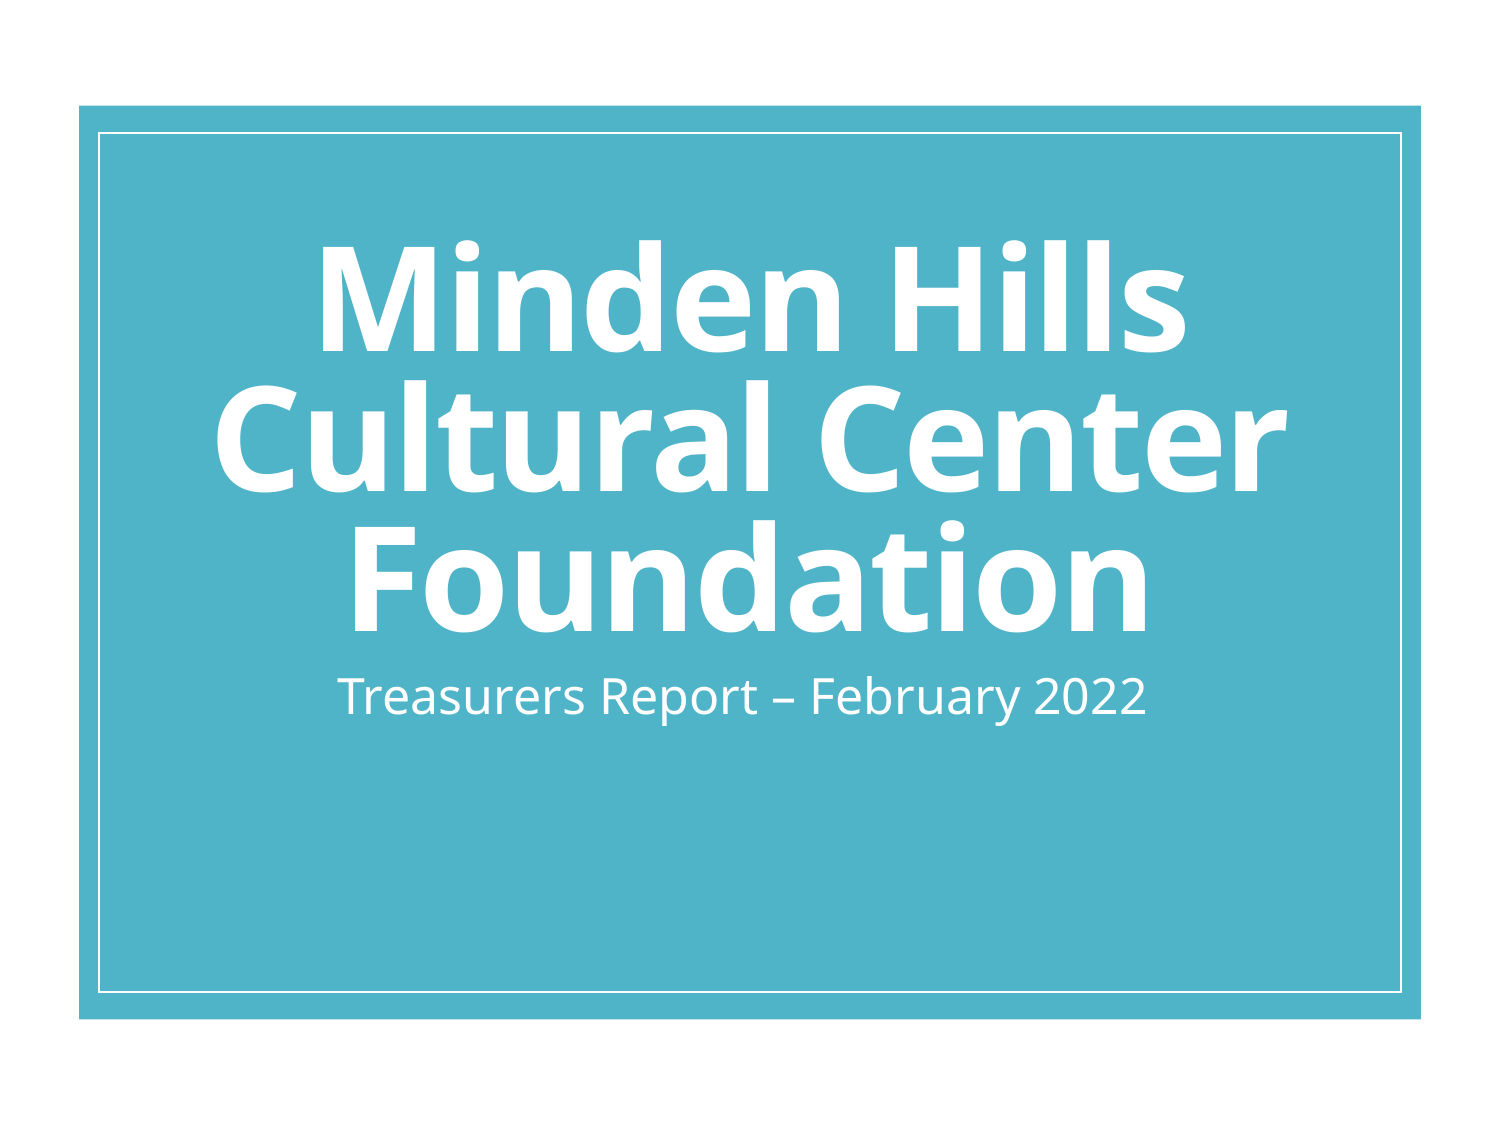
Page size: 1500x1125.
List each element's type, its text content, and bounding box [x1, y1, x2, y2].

text_box [0, 0, 1500, 1125]
title Minden Hills Cultural Center Foundation [158, 210, 1341, 667]
text_box [78, 104, 1422, 1020]
text_box [98, 132, 1402, 993]
subtitle Treasurers Report – February 2022 [158, 667, 1341, 909]
